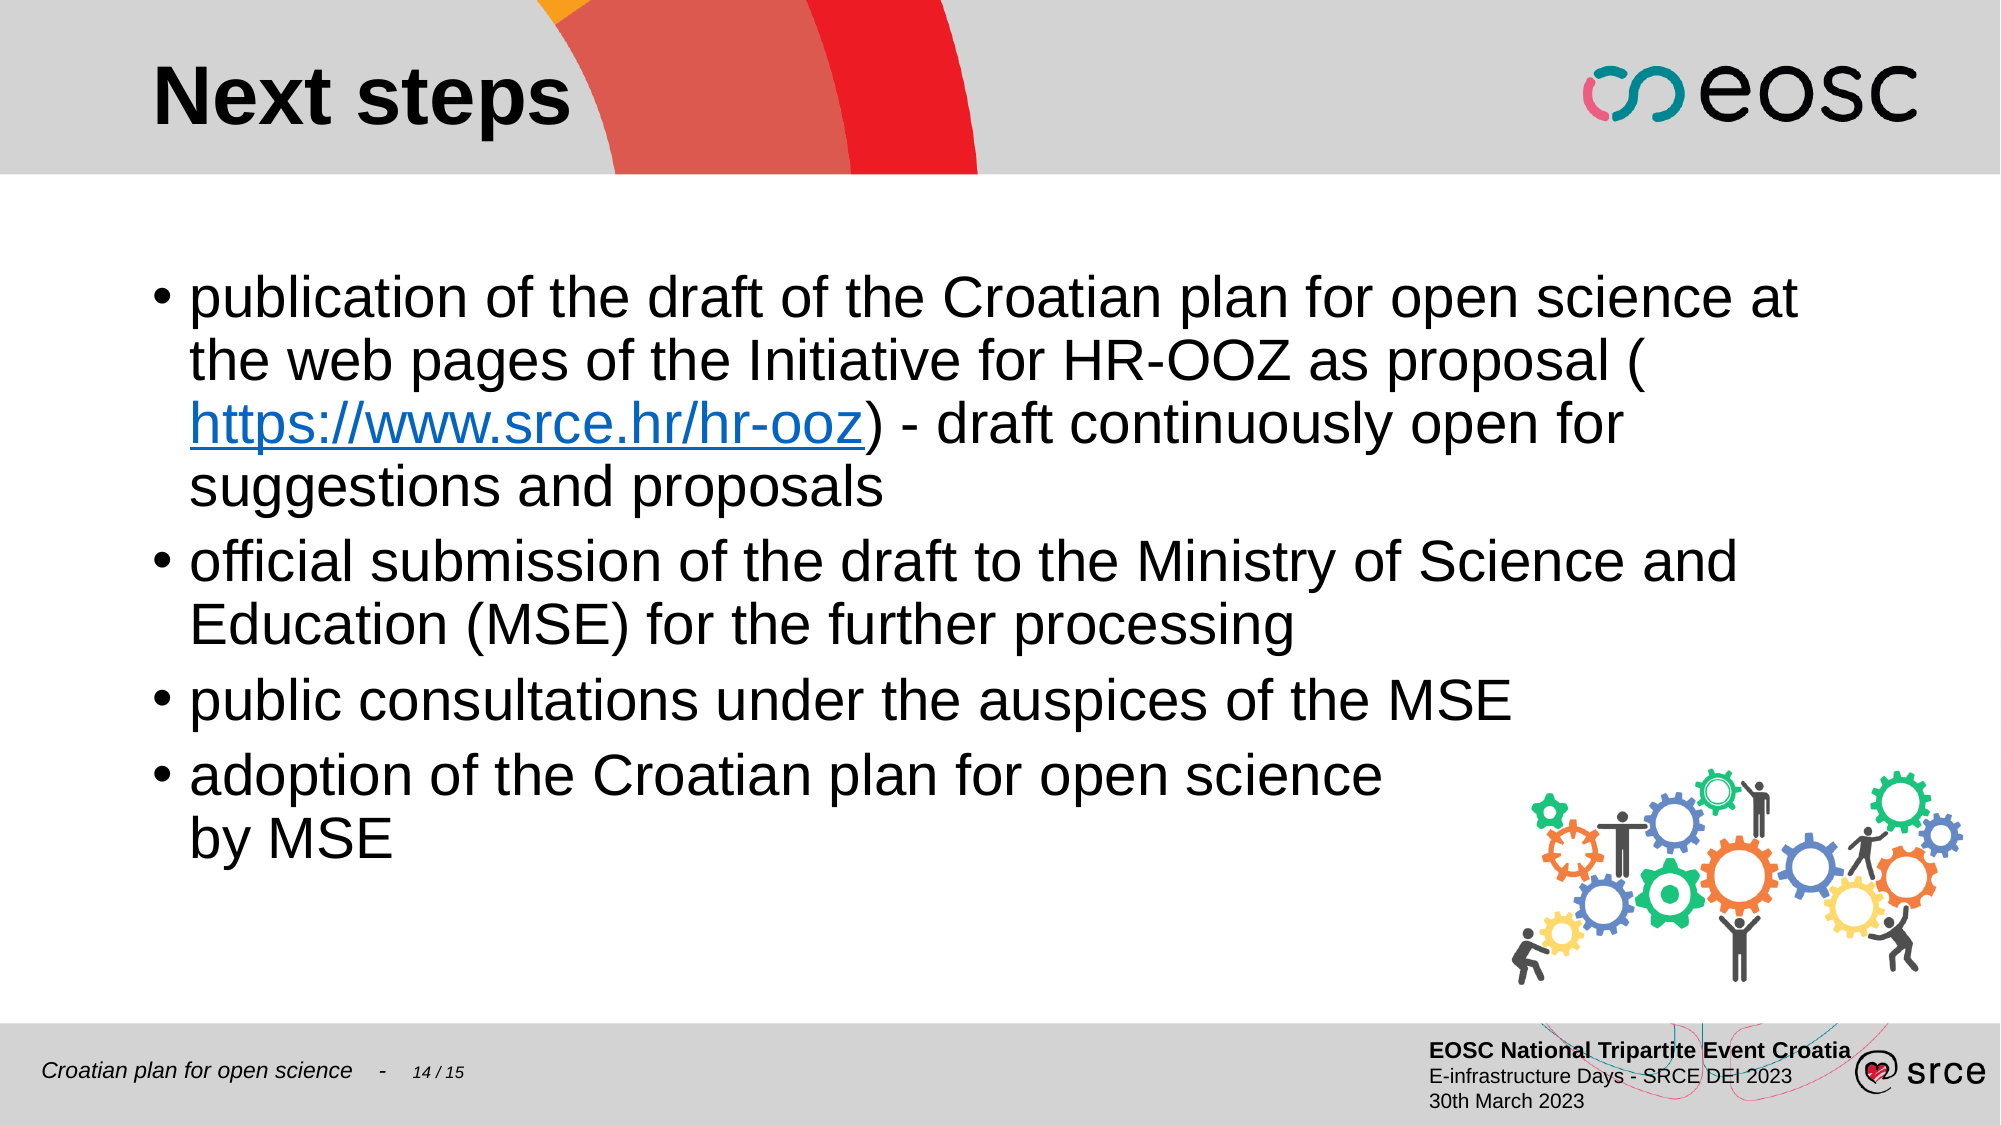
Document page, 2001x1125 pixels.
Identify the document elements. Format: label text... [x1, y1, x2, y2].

picture [0, 0, 2001, 1125]
title Next steps [137, 25, 1863, 170]
list publication of the draft of the Croatian plan for open science at the web pages of the Initiative for HR-OOZ as proposal (https://www.srce.hr/hr-ooz) - draft continuously open for suggestions and proposals official submission of the draft to the Ministry of Science and Education (MSE) for the further processing public consultations under the auspices of the MSE adoption of the Croatian plan for open science by MSE [137, 260, 1863, 1024]
picture [1503, 742, 1974, 1008]
